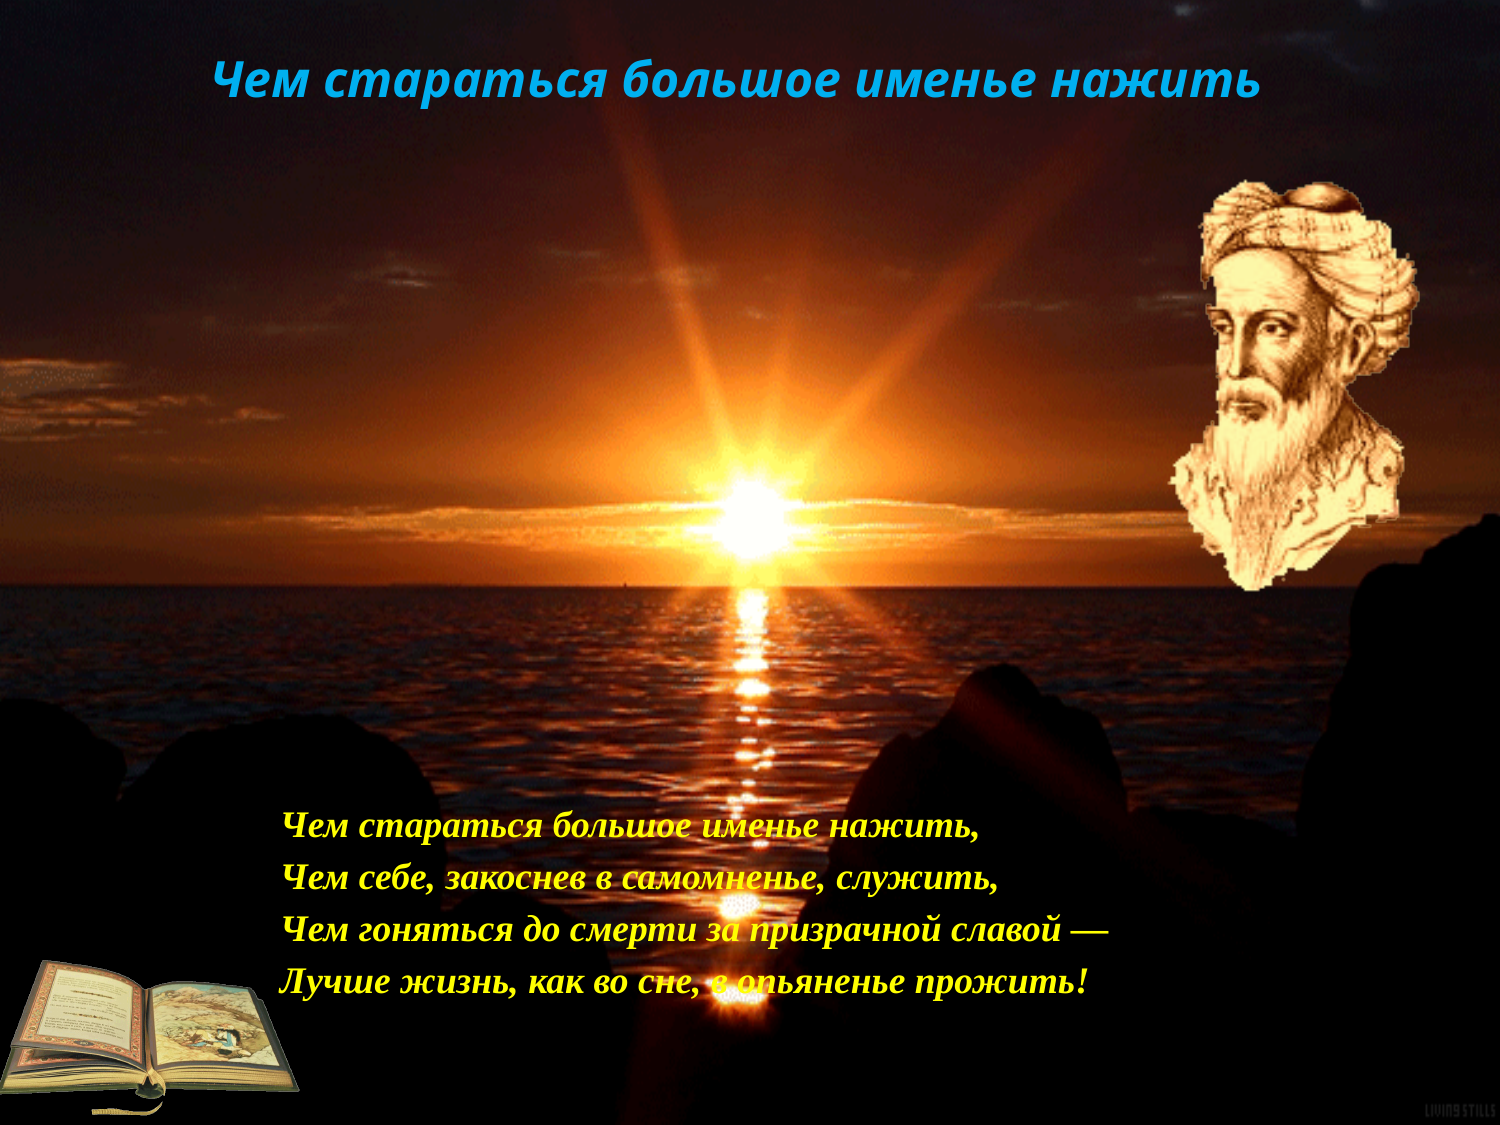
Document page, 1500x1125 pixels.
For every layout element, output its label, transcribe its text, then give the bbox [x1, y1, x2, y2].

text_box Чем стараться большое именье нажить, Чем себе, закоснев в самомненье, служить, Чем гоняться до смерти за призрачной славой — Лучше жизнь, как во сне, в опьяненье прожить! [265, 786, 1364, 1008]
picture [0, 0, 1500, 1125]
text_box Чем стараться большое именье нажить [147, 39, 1326, 115]
